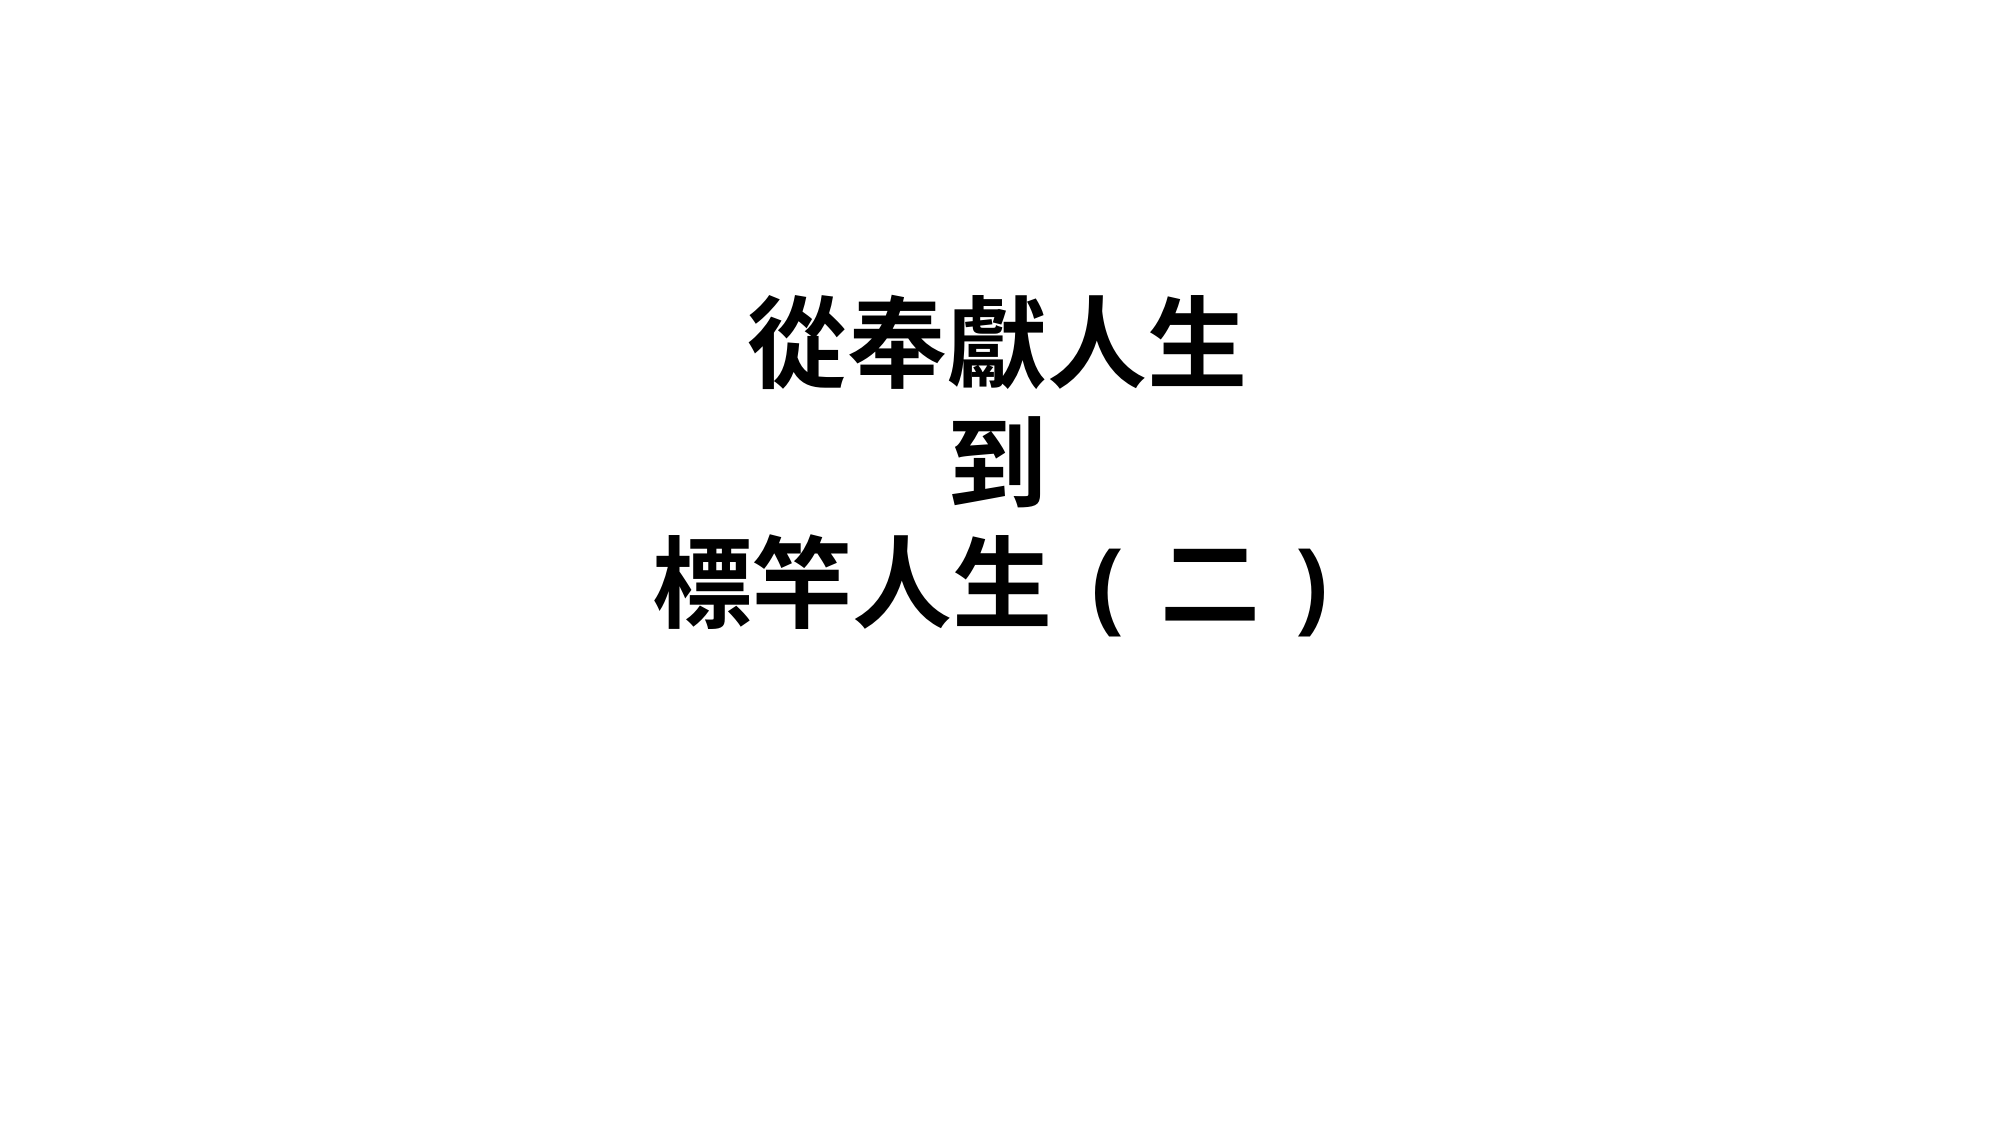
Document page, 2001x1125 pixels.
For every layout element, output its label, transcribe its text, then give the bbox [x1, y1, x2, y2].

text_box 從奉獻人生 到 標竿人生(二) [498, 272, 1498, 648]
